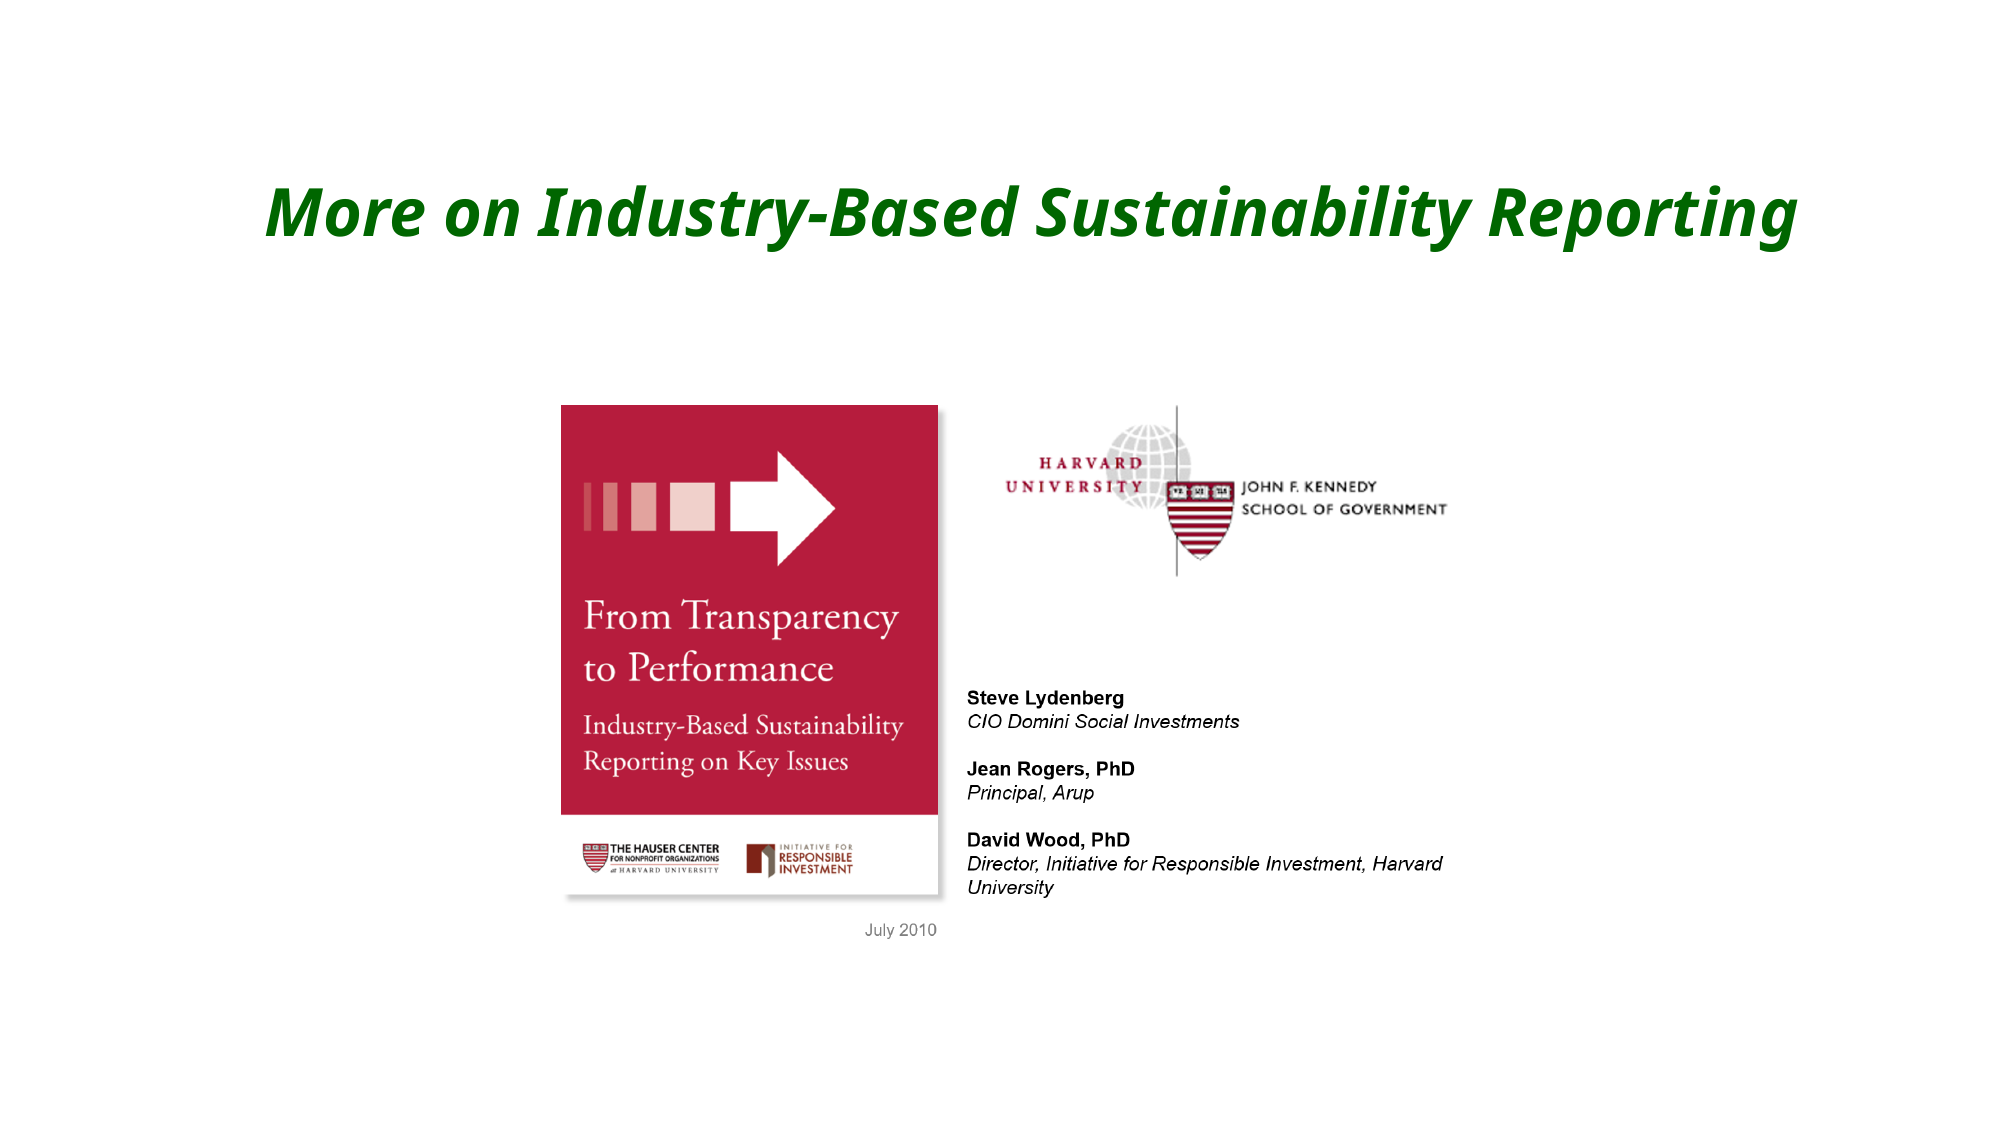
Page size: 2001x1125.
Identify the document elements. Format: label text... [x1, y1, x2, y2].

title Firms’ Adoption of Voluntary Sustainability Standards [637, 312, 1825, 563]
text_box More on Industry-Based Sustainability Reporting [249, 162, 1950, 258]
picture [549, 384, 1451, 940]
